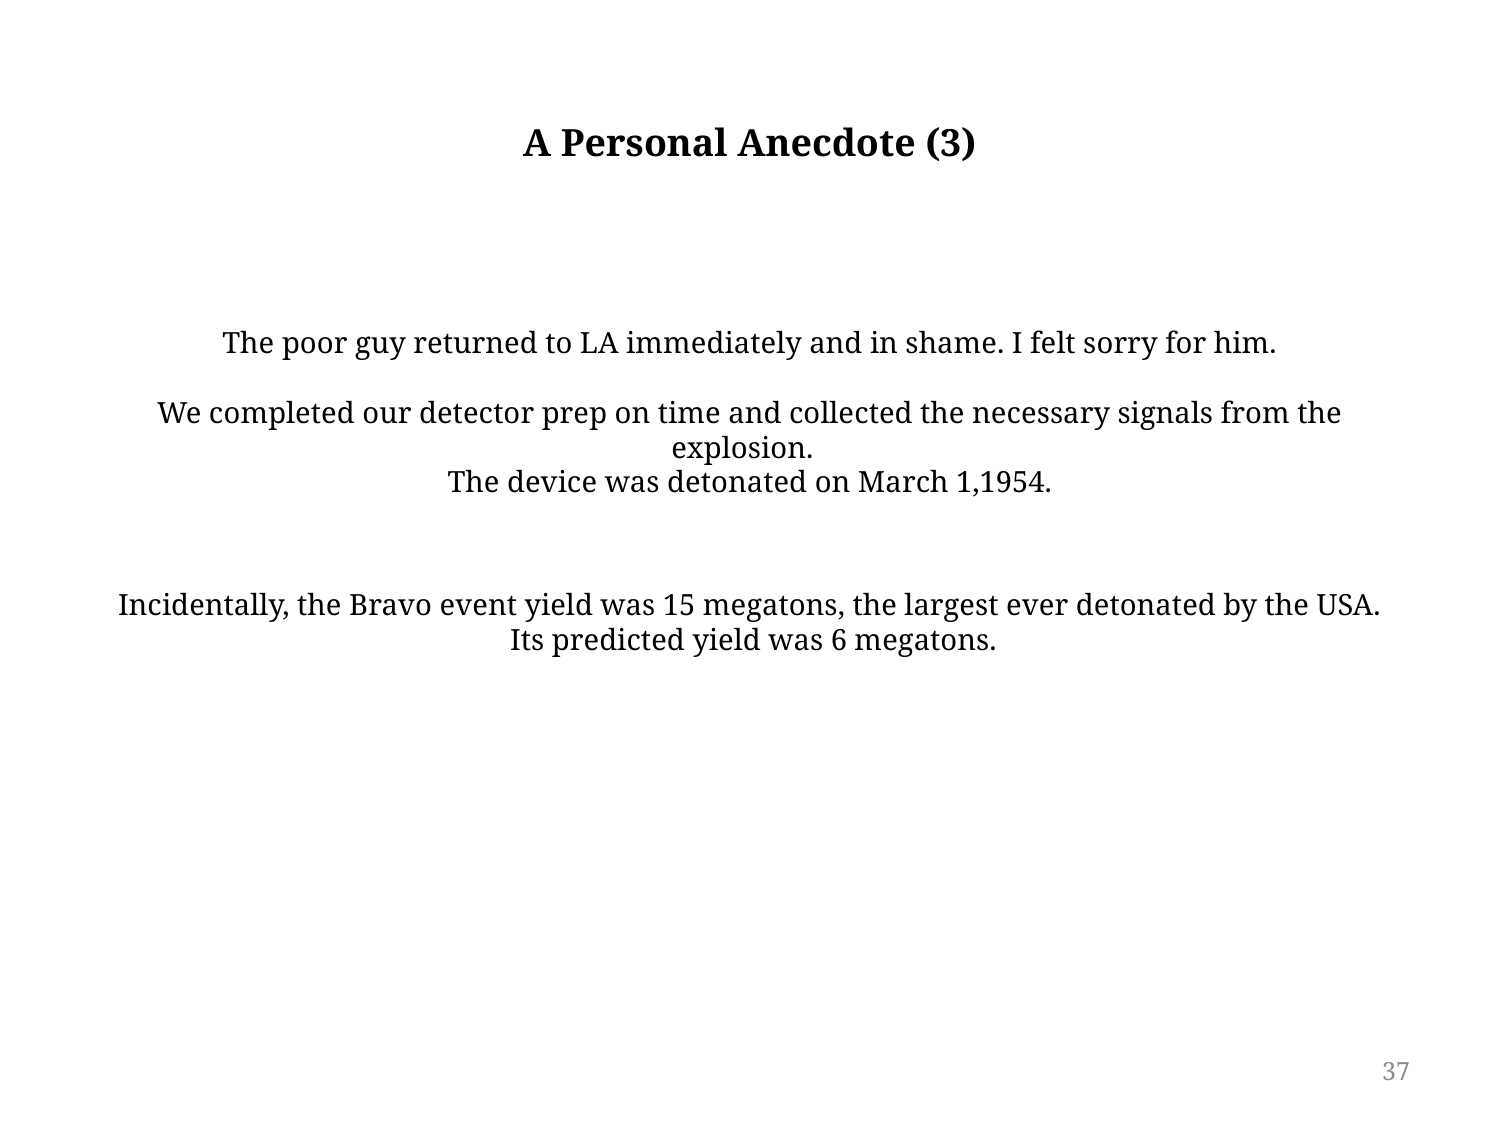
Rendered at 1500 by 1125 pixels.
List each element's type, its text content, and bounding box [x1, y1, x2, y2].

text_box The poor guy returned to LA immediately and in shame. I felt sorry for him. We completed our detector prep on time and collected the necessary signals from the explosion. The device was detonated on March 1,1954. [74, 316, 1425, 507]
text_box A Personal Anecdote (3) [508, 111, 992, 172]
text_box Incidentally, the Bravo event yield was 15 megatons, the largest ever detonated by the USA. Its predicted yield was 6 megatons. [74, 579, 1425, 769]
slide_number 37 [1074, 1042, 1425, 1103]
